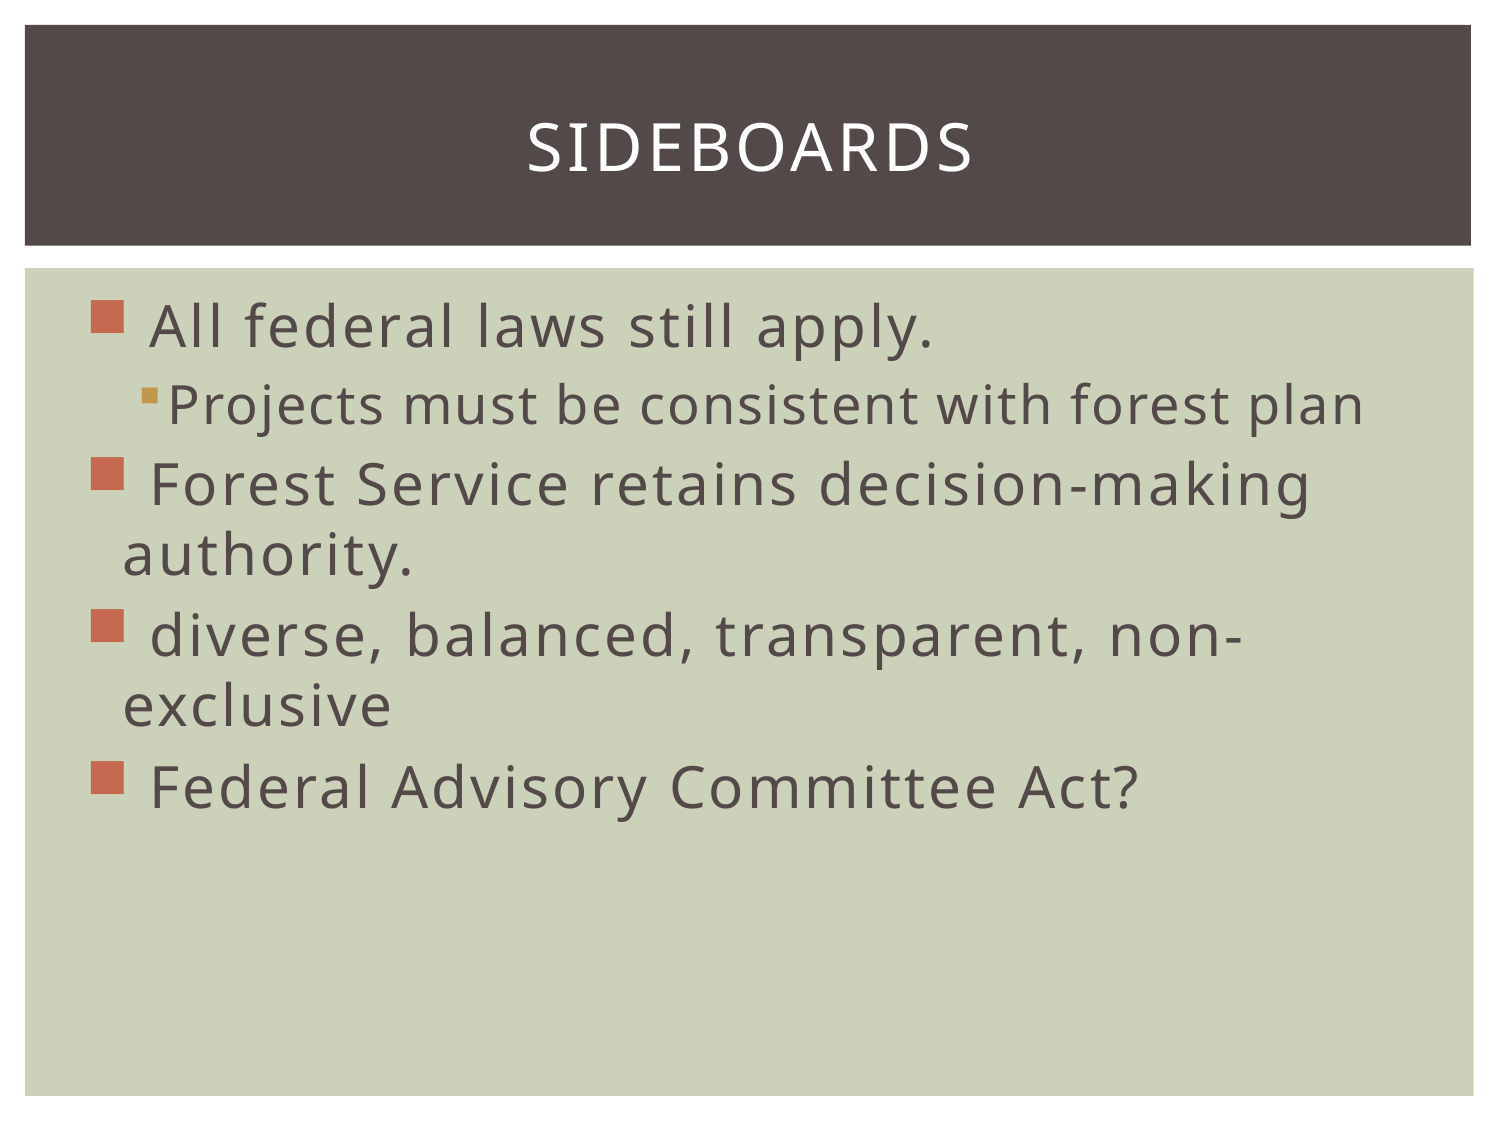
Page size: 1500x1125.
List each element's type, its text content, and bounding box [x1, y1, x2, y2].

title sideboards [62, 58, 1438, 232]
list All federal laws still apply. Projects must be consistent with forest plan Forest Service retains decision-making authority. diverse, balanced, transparent, non-exclusive Federal Advisory Committee Act? [62, 281, 1442, 1005]
